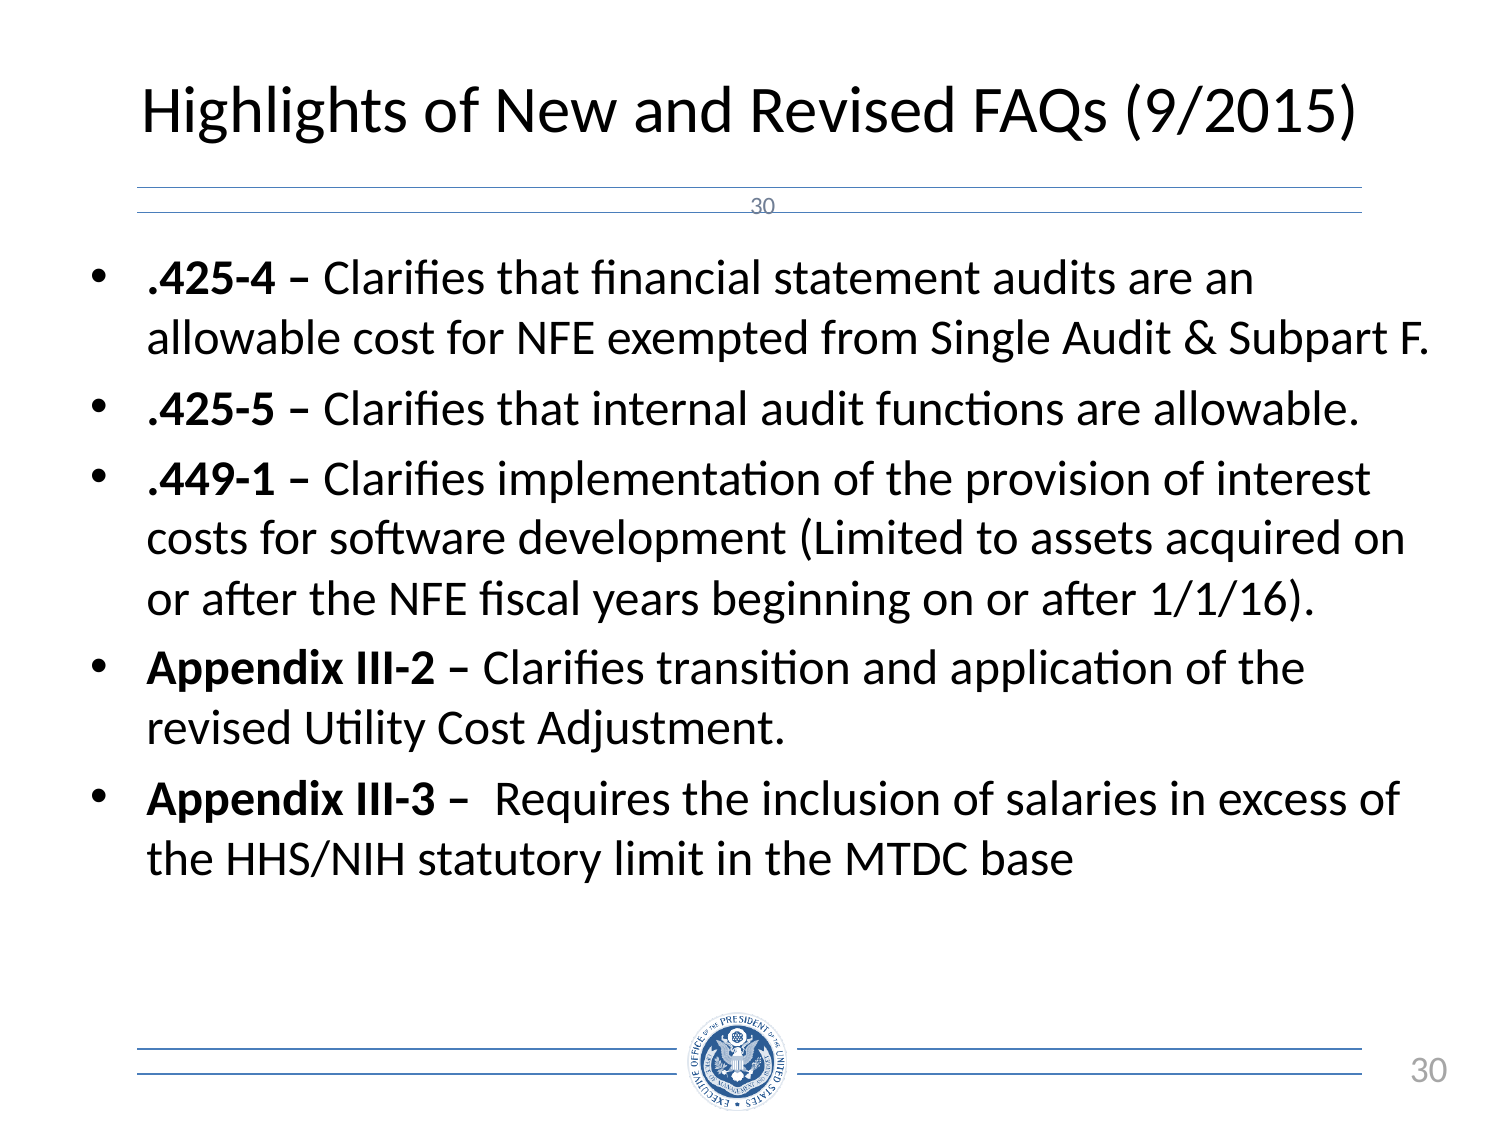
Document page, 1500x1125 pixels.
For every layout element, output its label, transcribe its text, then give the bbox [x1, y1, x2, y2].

list .425-4 – Clarifies that financial statement audits are an allowable cost for NFE exempted from Single Audit & Subpart F. .425-5 – Clarifies that internal audit functions are allowable. .449-1 – Clarifies implementation of the provision of interest costs for software development (Limited to assets acquired on or after the NFE fiscal years beginning on or after 1/1/16). Appendix III-2 – Clarifies transition and application of the revised Utility Cost Adjustment. Appendix III-3 – Requires the inclusion of salaries in excess of the HHS/NIH statutory limit in the MTDC base [75, 237, 1463, 988]
slide_number 30 [715, 168, 791, 237]
title Highlights of New and Revised FAQs (9/2015) [75, 12, 1425, 200]
